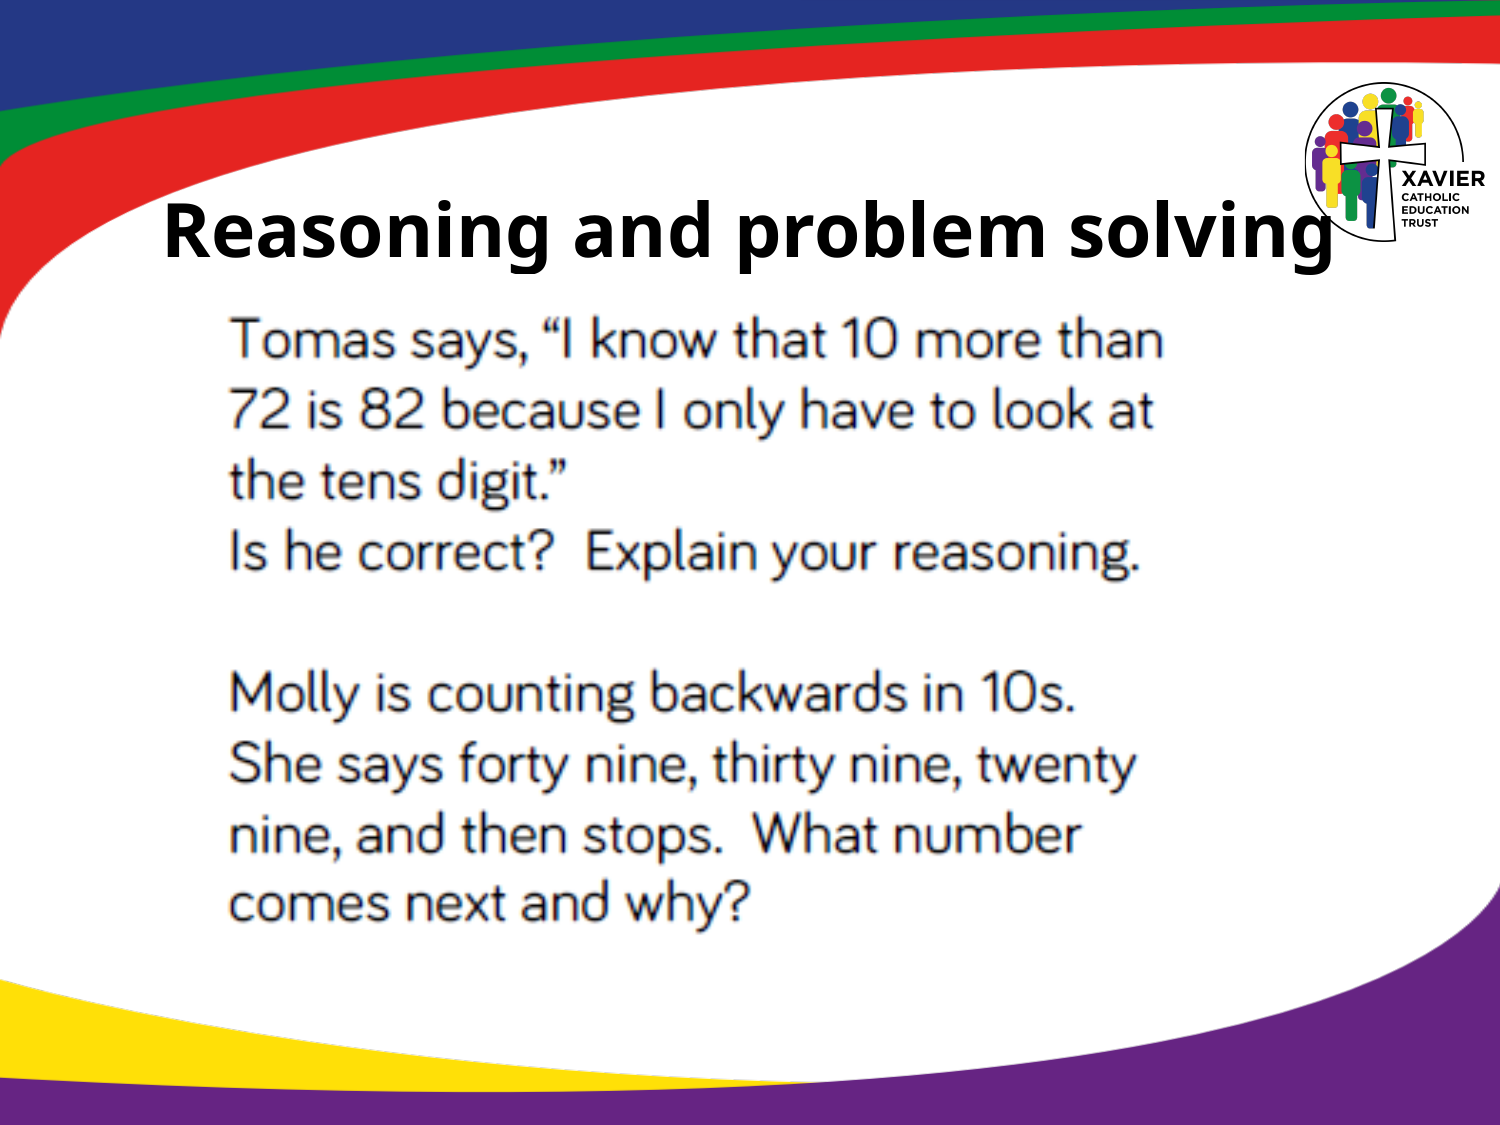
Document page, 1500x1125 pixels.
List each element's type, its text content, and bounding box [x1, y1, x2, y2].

picture [212, 274, 1185, 984]
title Reasoning and problem solving [83, 124, 1417, 343]
